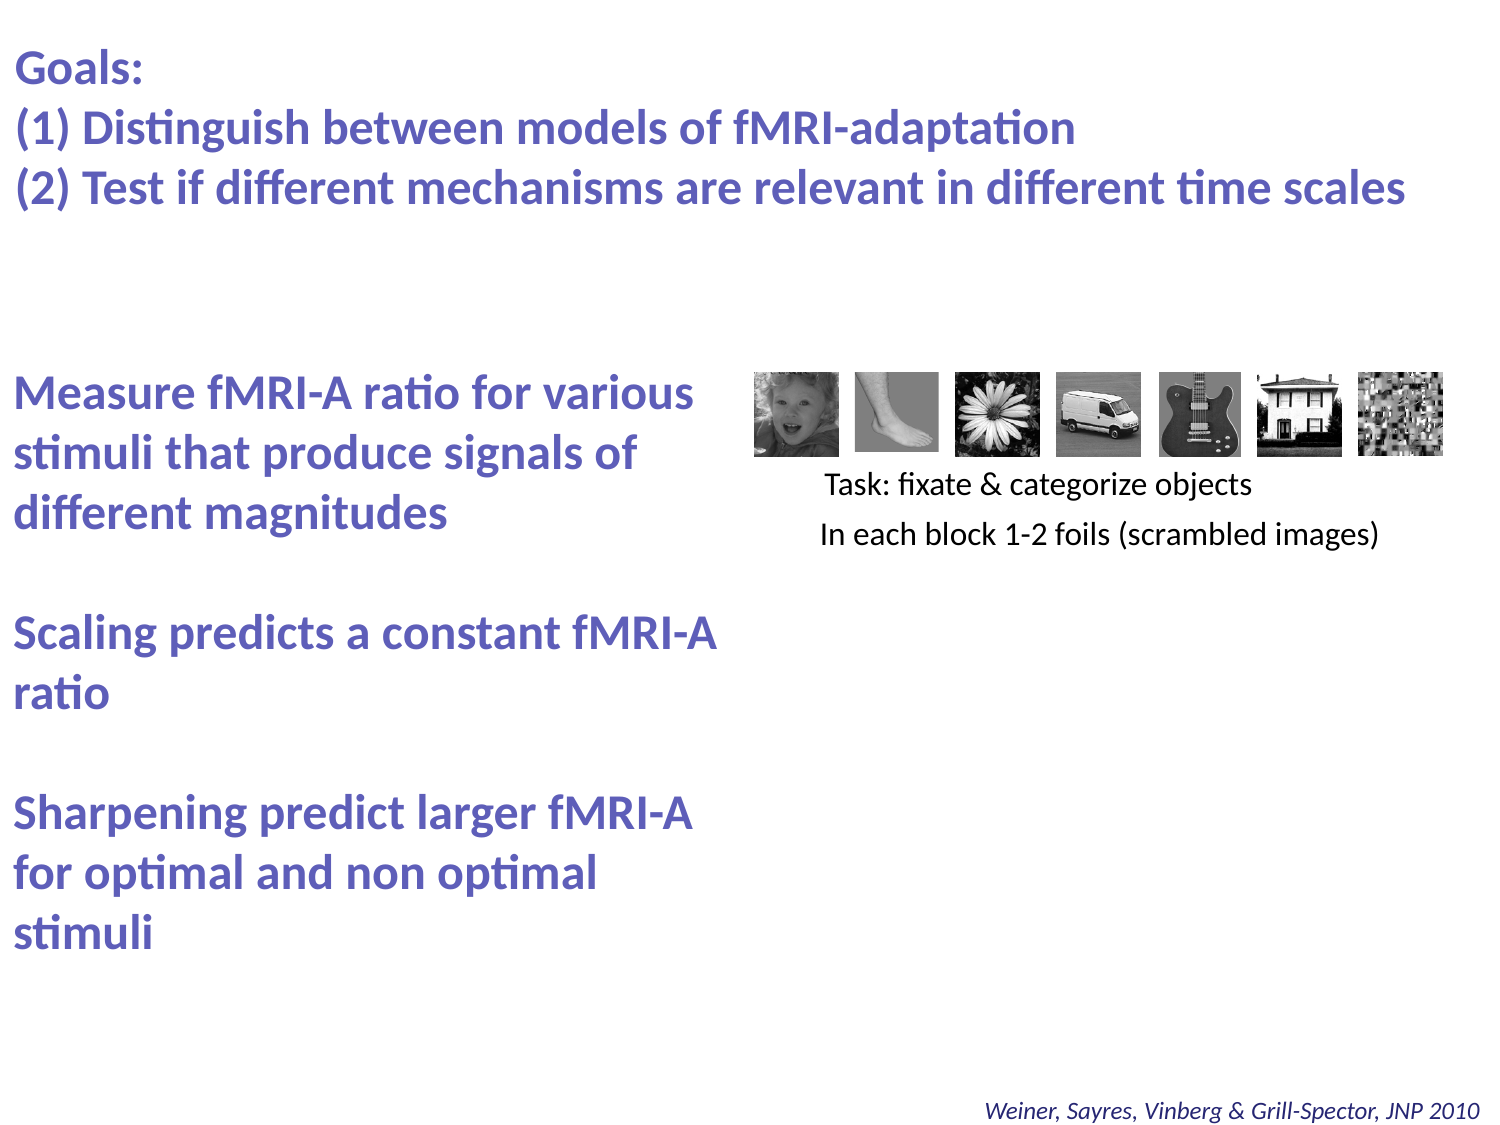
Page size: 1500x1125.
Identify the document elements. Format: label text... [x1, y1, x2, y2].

text_box In each block 1-2 foils (scrambled images) [813, 512, 1388, 553]
text_box Goals: (1) Distinguish between models of fMRI-adaptation (2) Test if different mechanisms are relevant in different time scales [0, 0, 1500, 250]
text_box Task: fixate & categorize objects [818, 465, 1260, 503]
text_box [754, 371, 1443, 457]
text_box Measure fMRI-A ratio for various stimuli that produce signals of different magnitudes Scaling predicts a constant fMRI-A ratio Sharpening predict larger fMRI-A for optimal and non optimal stimuli [0, 352, 749, 1027]
text_box Weiner, Sayres, Vinberg & Grill-Spector, JNP 2010 [978, 1094, 1488, 1125]
